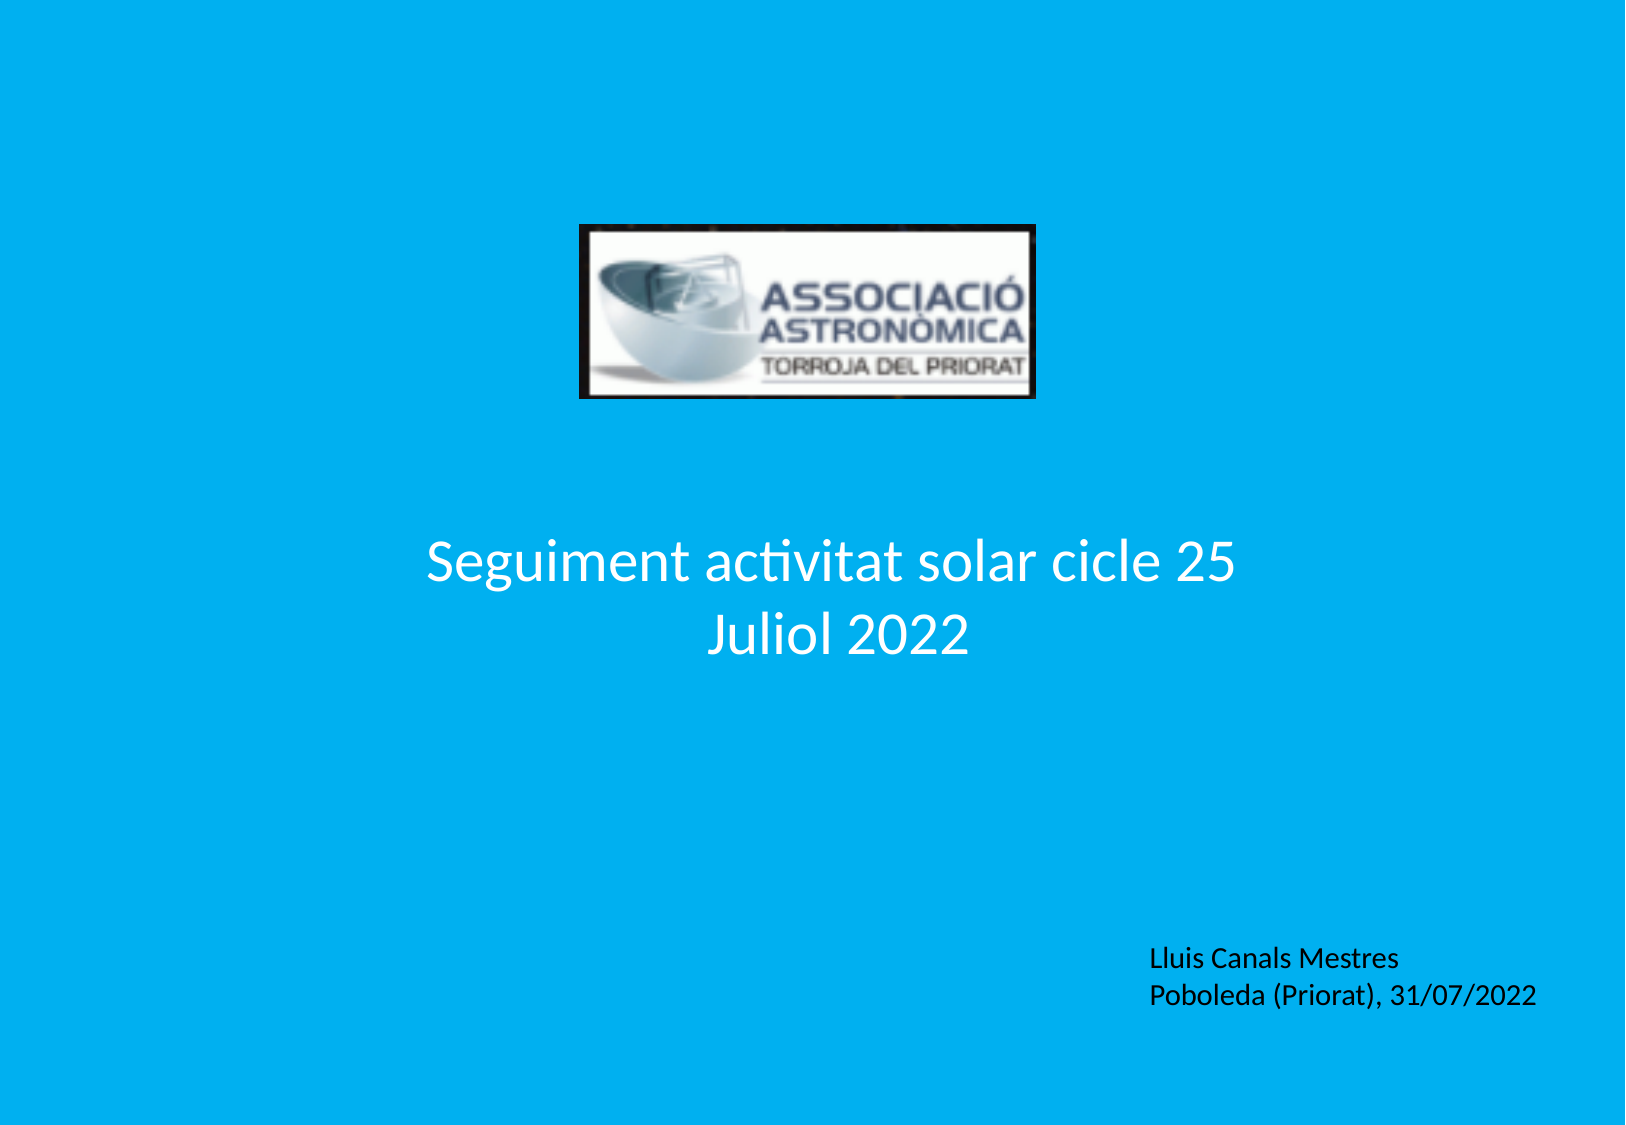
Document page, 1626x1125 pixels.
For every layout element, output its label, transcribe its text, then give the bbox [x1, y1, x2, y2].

text_box Lluis Canals Mestres Poboleda (Priorat), 31/07/2022 [1134, 930, 1553, 1019]
text_box Seguiment activitat solar cicle 25 Juliol 2022 [381, 513, 1297, 675]
picture [580, 225, 1035, 398]
